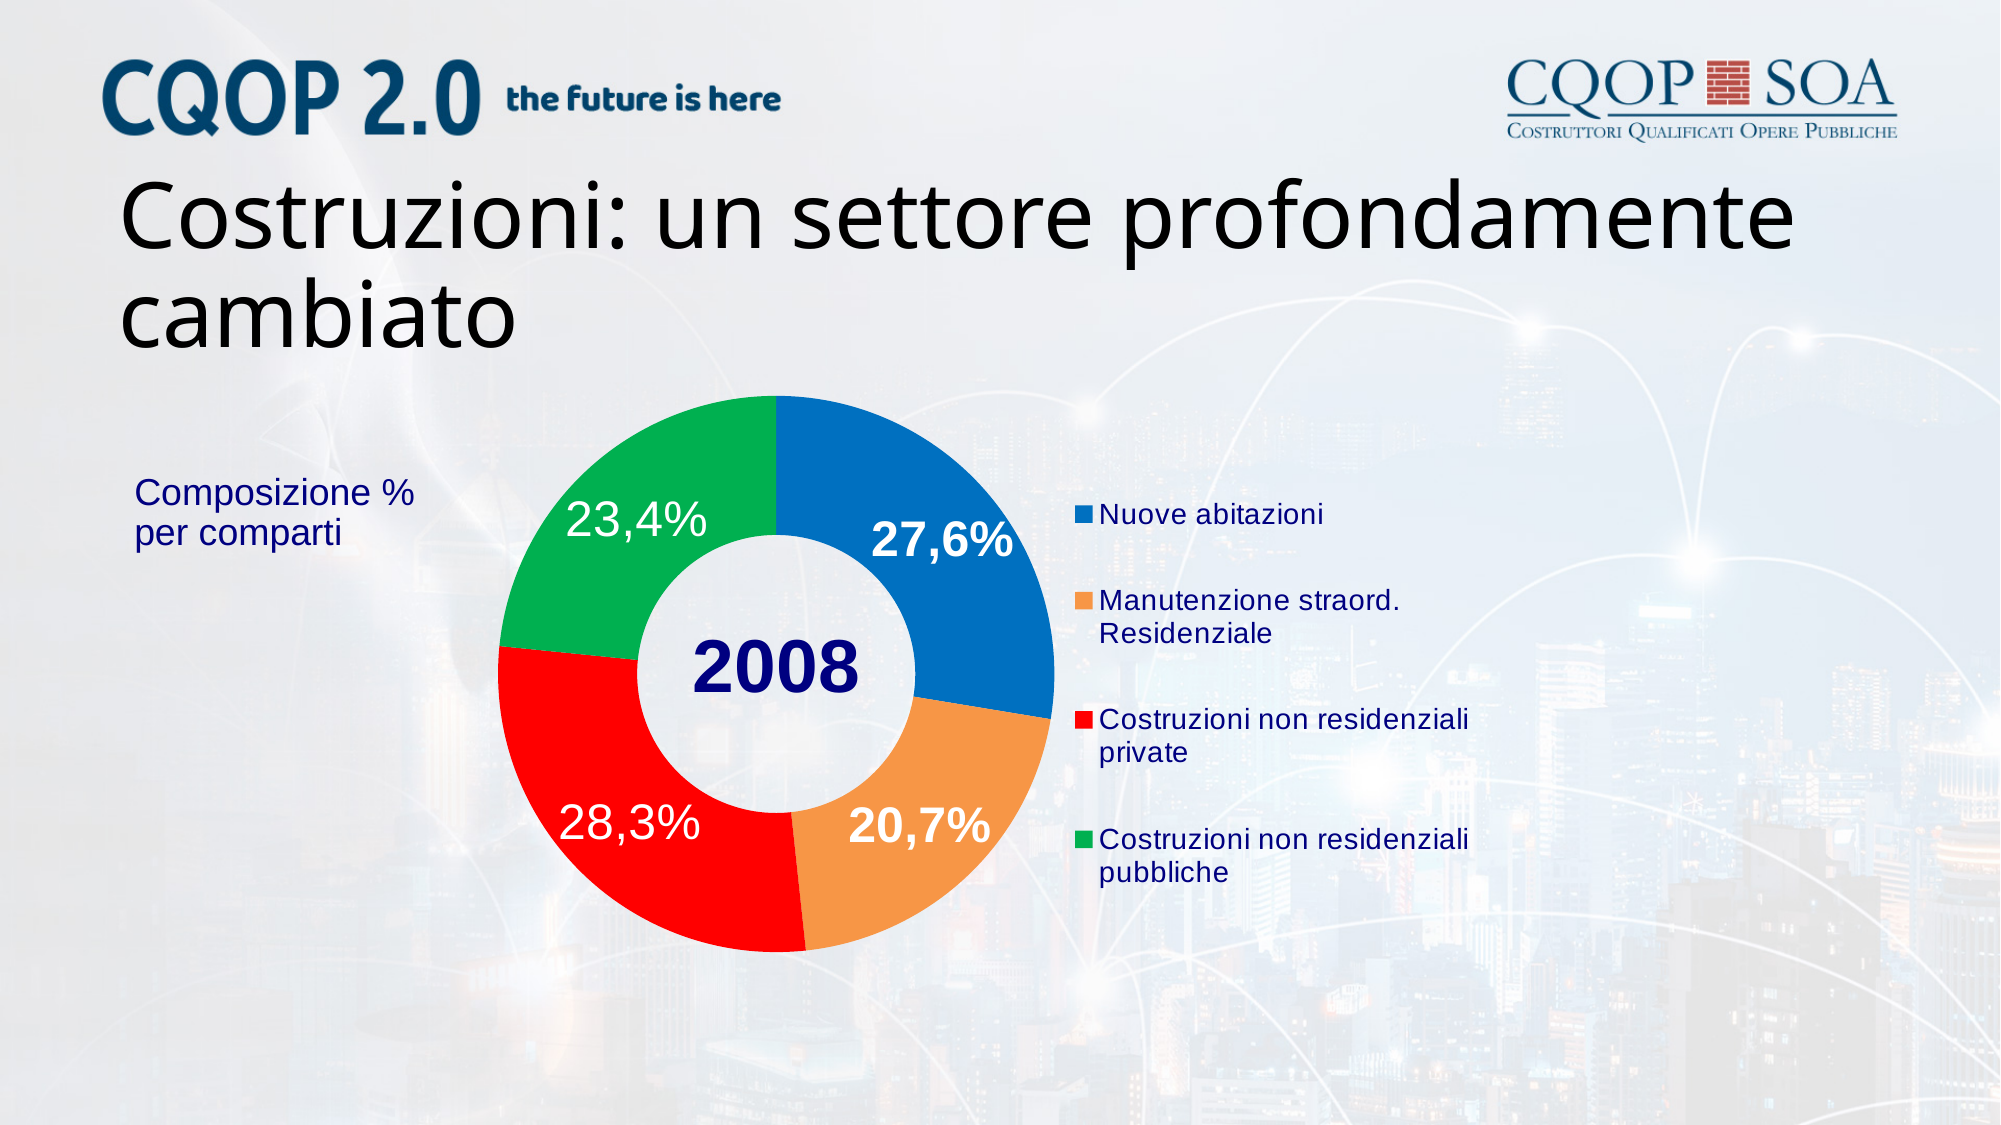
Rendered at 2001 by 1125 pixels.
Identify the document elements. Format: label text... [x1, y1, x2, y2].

title Costruzioni: un settore profondamente cambiato [103, 159, 1899, 378]
chart [461, 335, 1697, 1019]
text_box Composizione % per comparti [119, 465, 449, 562]
picture [0, 0, 2001, 1125]
